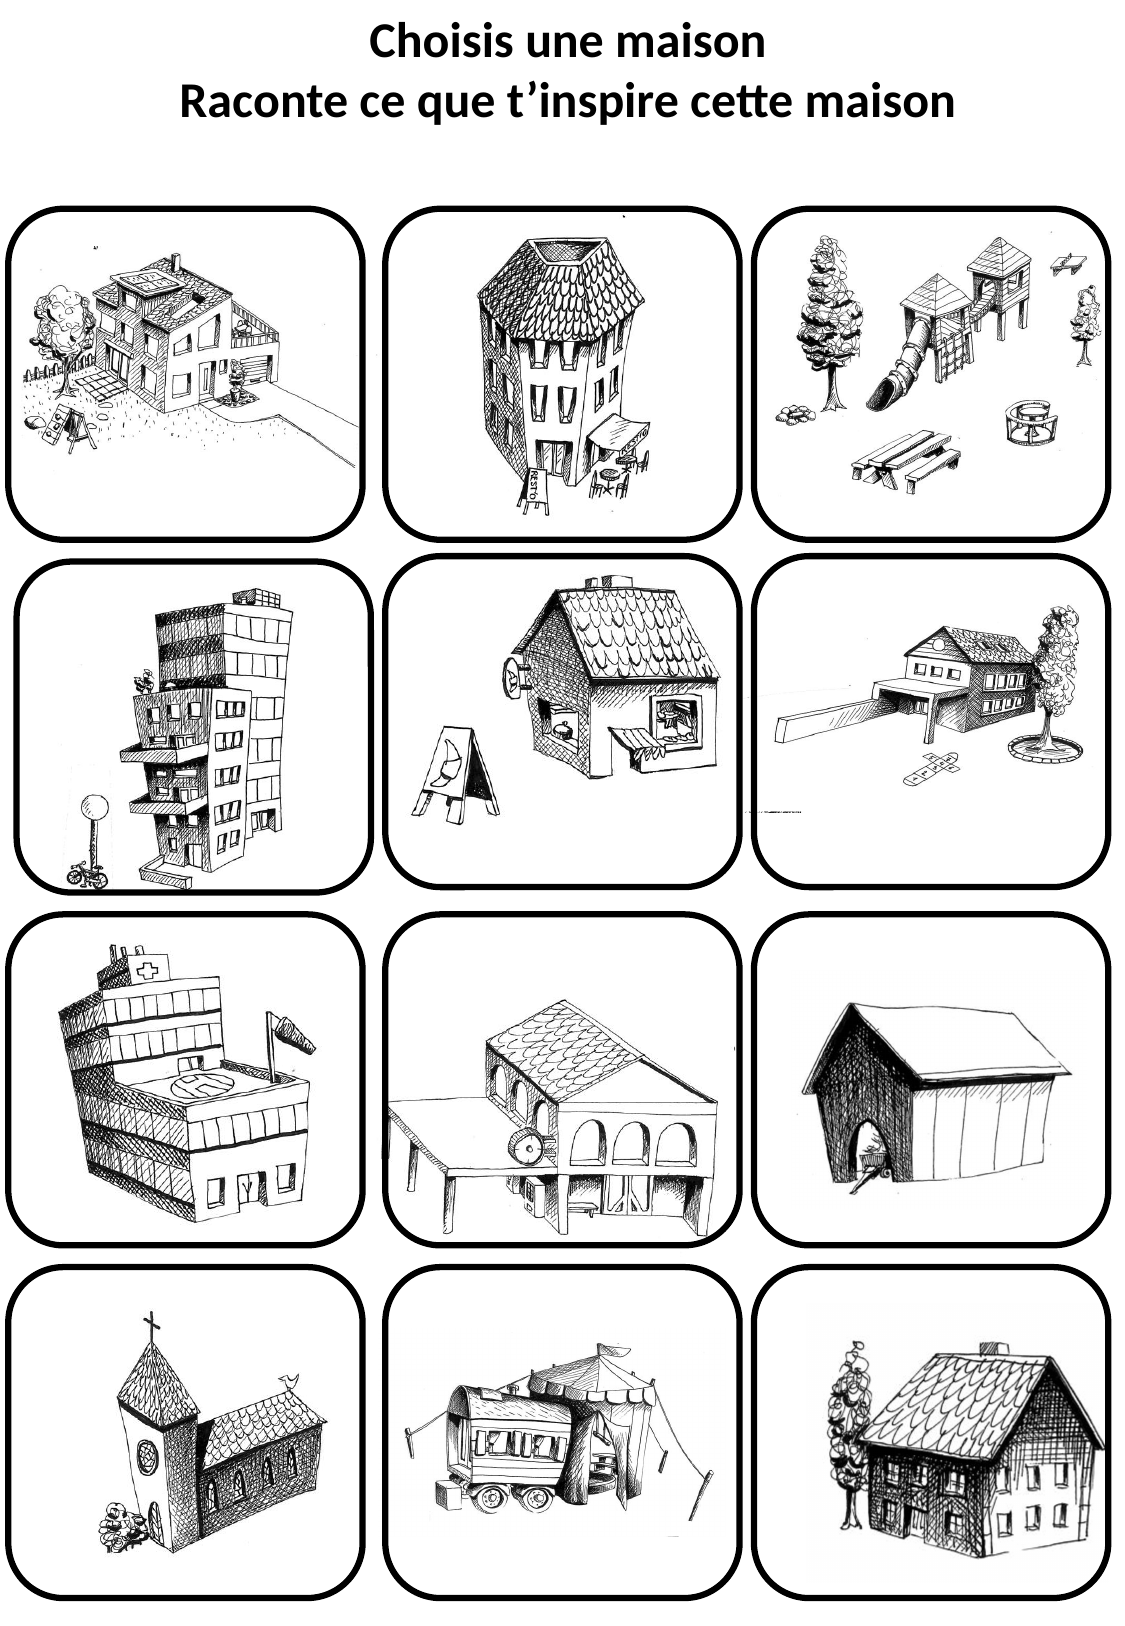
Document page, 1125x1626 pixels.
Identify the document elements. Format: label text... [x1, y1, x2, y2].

text_box [783, 207, 1079, 214]
text_box [41, 1242, 330, 1247]
text_box [15, 560, 360, 894]
picture [457, 213, 679, 522]
picture [343, 561, 1109, 872]
text_box Choisis une maison Raconte ce que t’inspire cette maison [164, 0, 972, 135]
picture [63, 1303, 346, 1563]
text_box [401, 872, 724, 889]
picture [359, 991, 739, 1265]
picture [31, 930, 346, 1242]
picture [378, 1328, 726, 1537]
text_box [384, 1266, 741, 1600]
picture [0, 246, 387, 514]
picture [46, 570, 301, 921]
text_box [7, 1266, 364, 1600]
text_box [15, 514, 356, 541]
text_box [752, 913, 1110, 1247]
text_box [752, 606, 1110, 889]
text_box [7, 913, 364, 1237]
picture [752, 214, 1125, 502]
picture [819, 942, 1059, 1237]
text_box [387, 207, 741, 541]
text_box [415, 555, 710, 561]
text_box [752, 1266, 1110, 1600]
text_box [384, 913, 741, 1204]
text_box [755, 502, 1107, 541]
text_box [10, 207, 361, 246]
text_box [756, 555, 1106, 591]
picture [817, 1291, 1109, 1594]
